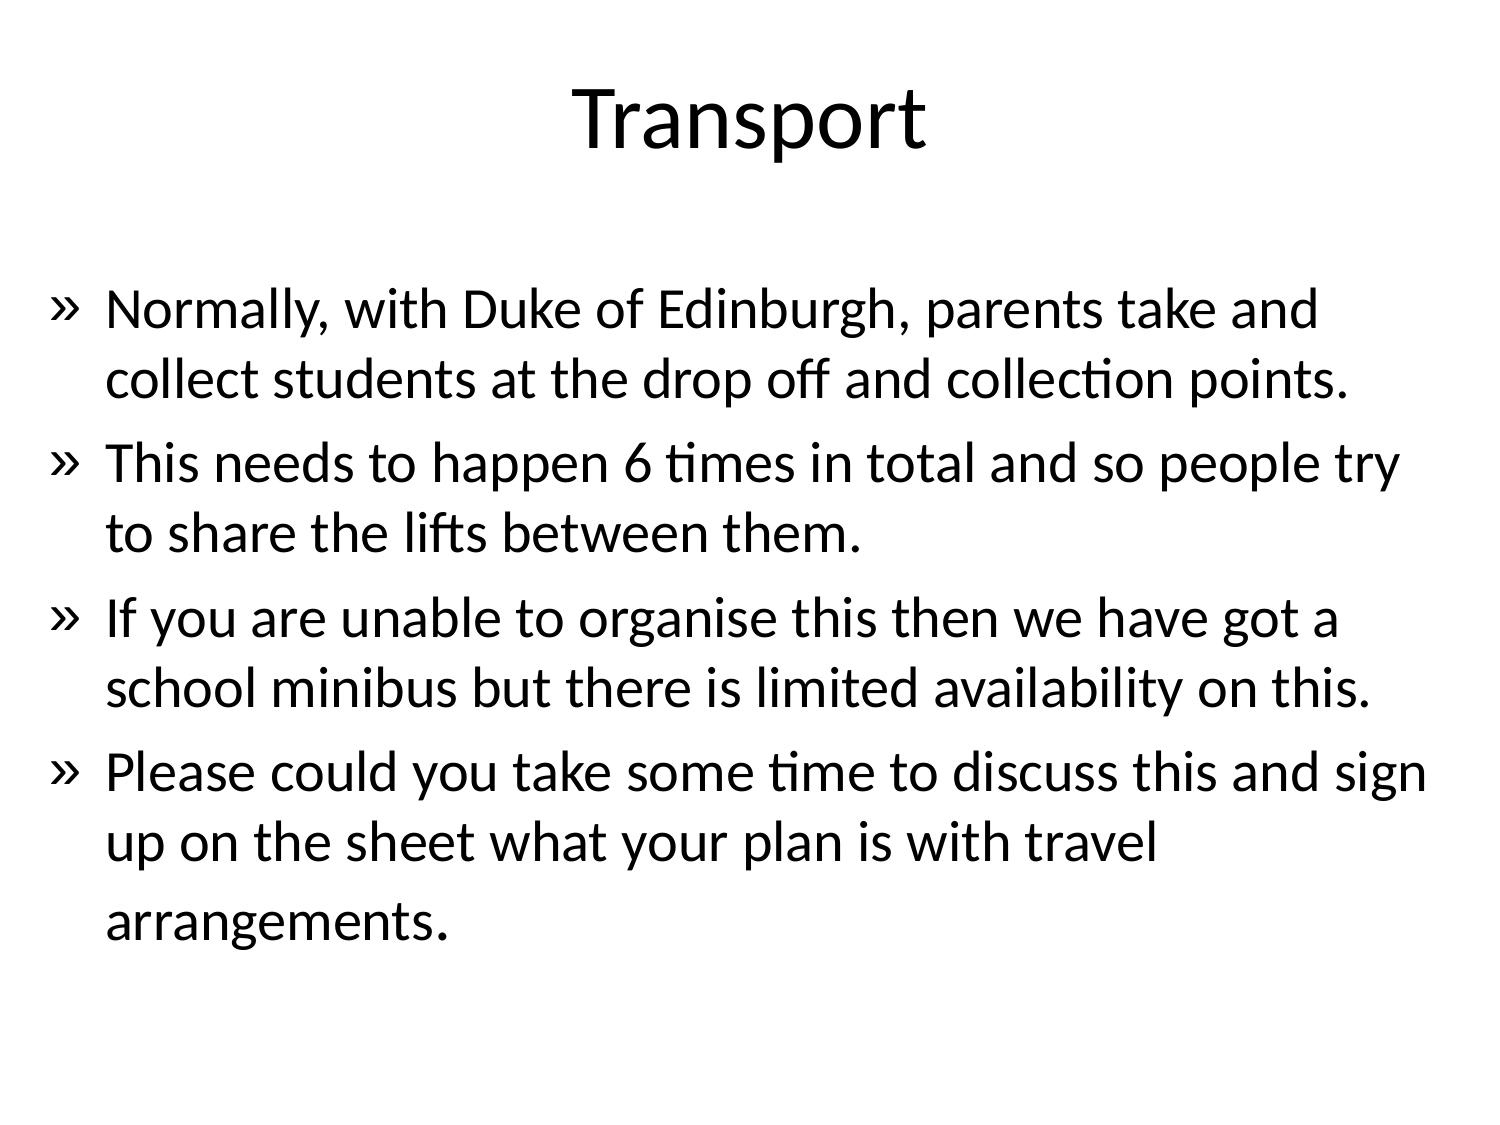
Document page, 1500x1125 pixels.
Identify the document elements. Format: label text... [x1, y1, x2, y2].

title Transport [74, 14, 1426, 209]
list Normally, with Duke of Edinburgh, parents take and collect students at the drop off and collection points. This needs to happen 6 times in total and so people try to share the lifts between them. If you are unable to organise this then we have got a school minibus but there is limited availability on this. Please could you take some time to discuss this and sign up on the sheet what your plan is with travel arrangements. [40, 261, 1472, 1125]
